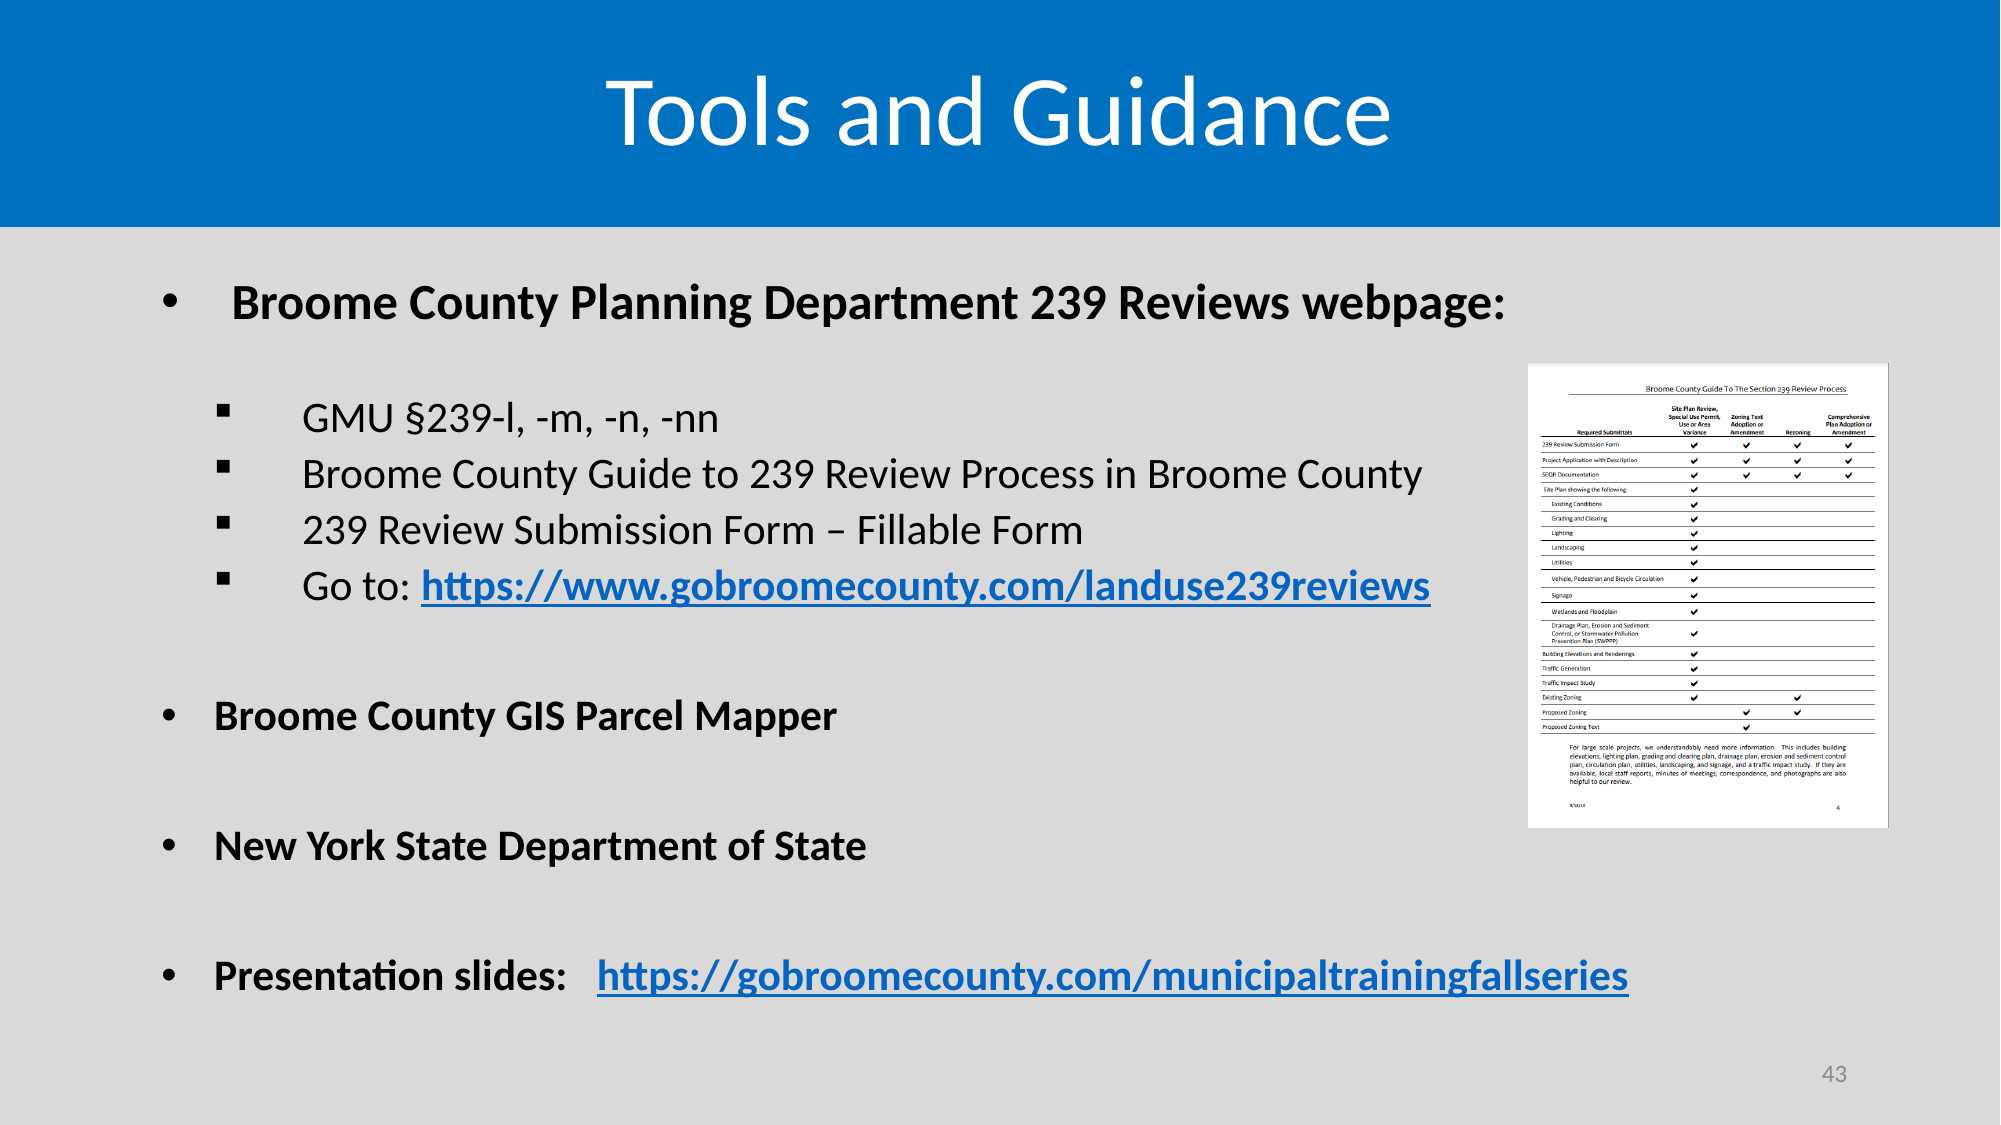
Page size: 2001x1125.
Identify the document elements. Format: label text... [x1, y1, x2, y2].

title Tools and Guidance [0, 0, 2000, 227]
picture [1528, 362, 1889, 828]
slide_number 43 [1412, 1042, 1863, 1103]
subtitle Broome County Planning Department 239 Reviews webpage: GMU §239-l, -m, -n, -nn Broome County Guide to 239 Review Process in Broome County 239 Review Submission Form – Fillable Form Go to: https://www.gobroomecounty.com/landuse239reviews Broome County GIS Parcel Mapper New York State Department of State Presentation slides: https://gobroomecounty.com/municipaltrainingfallseries [146, 268, 1889, 1008]
